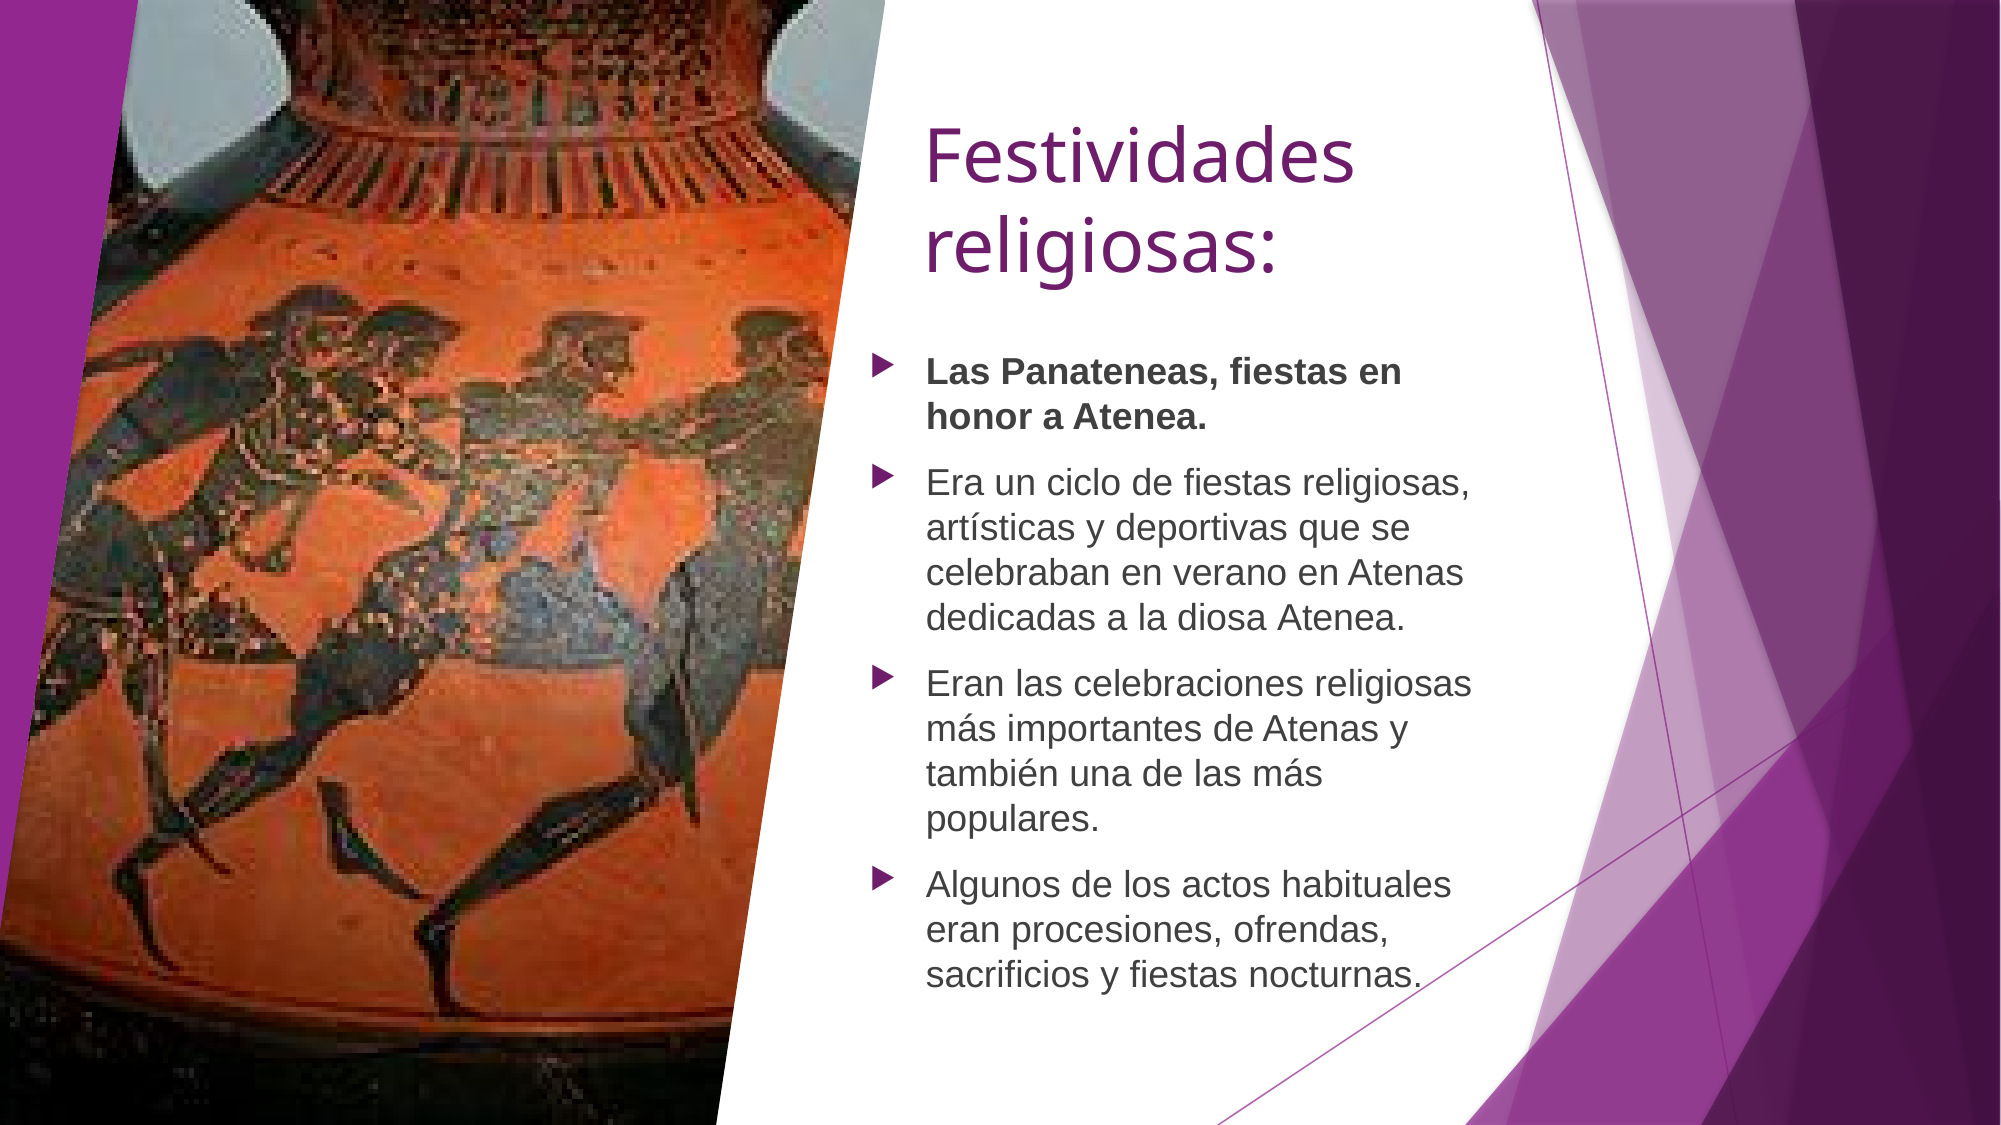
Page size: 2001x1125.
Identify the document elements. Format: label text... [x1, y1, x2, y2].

picture [0, 0, 886, 1125]
list Las Panateneas, fiestas en honor a Atenea. Era un ciclo de fiestas religiosas, artísticas y deportivas que se celebraban en verano en Atenas dedicadas a la diosa Atenea. Eran las celebraciones religiosas más importantes de Atenas y también una de las más populares. Algunos de los actos habituales eran procesiones, ofrendas, sacrificios y fiestas nocturnas. [890, 339, 1522, 1088]
title Festividades religiosas: [908, 99, 1522, 317]
